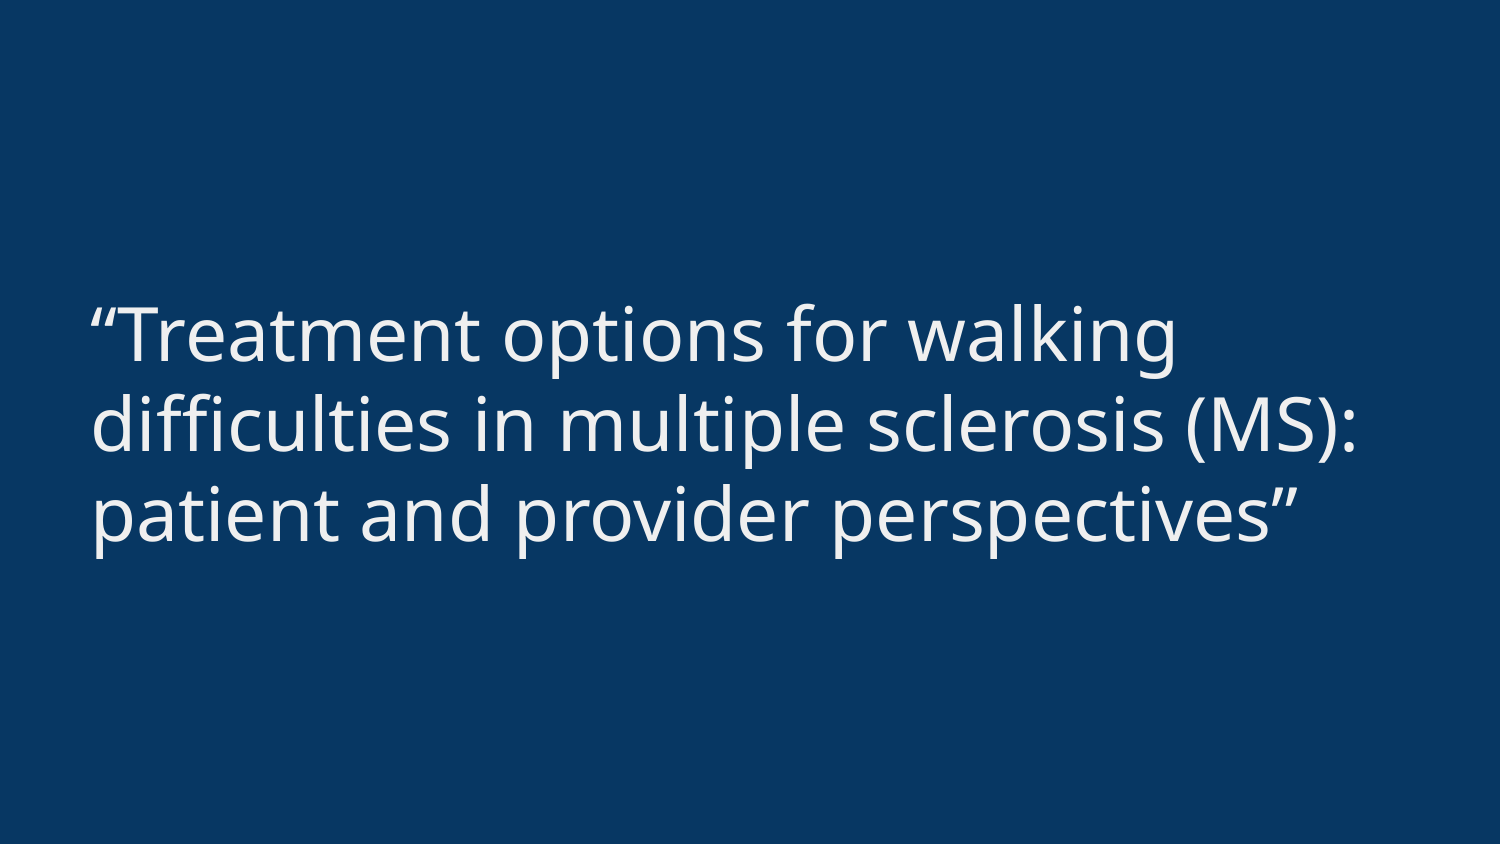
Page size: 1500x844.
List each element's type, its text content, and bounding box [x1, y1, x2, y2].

title “Treatment options for walking difficulties in multiple sclerosis (MS): patient and provider perspectives” [75, 338, 1425, 505]
